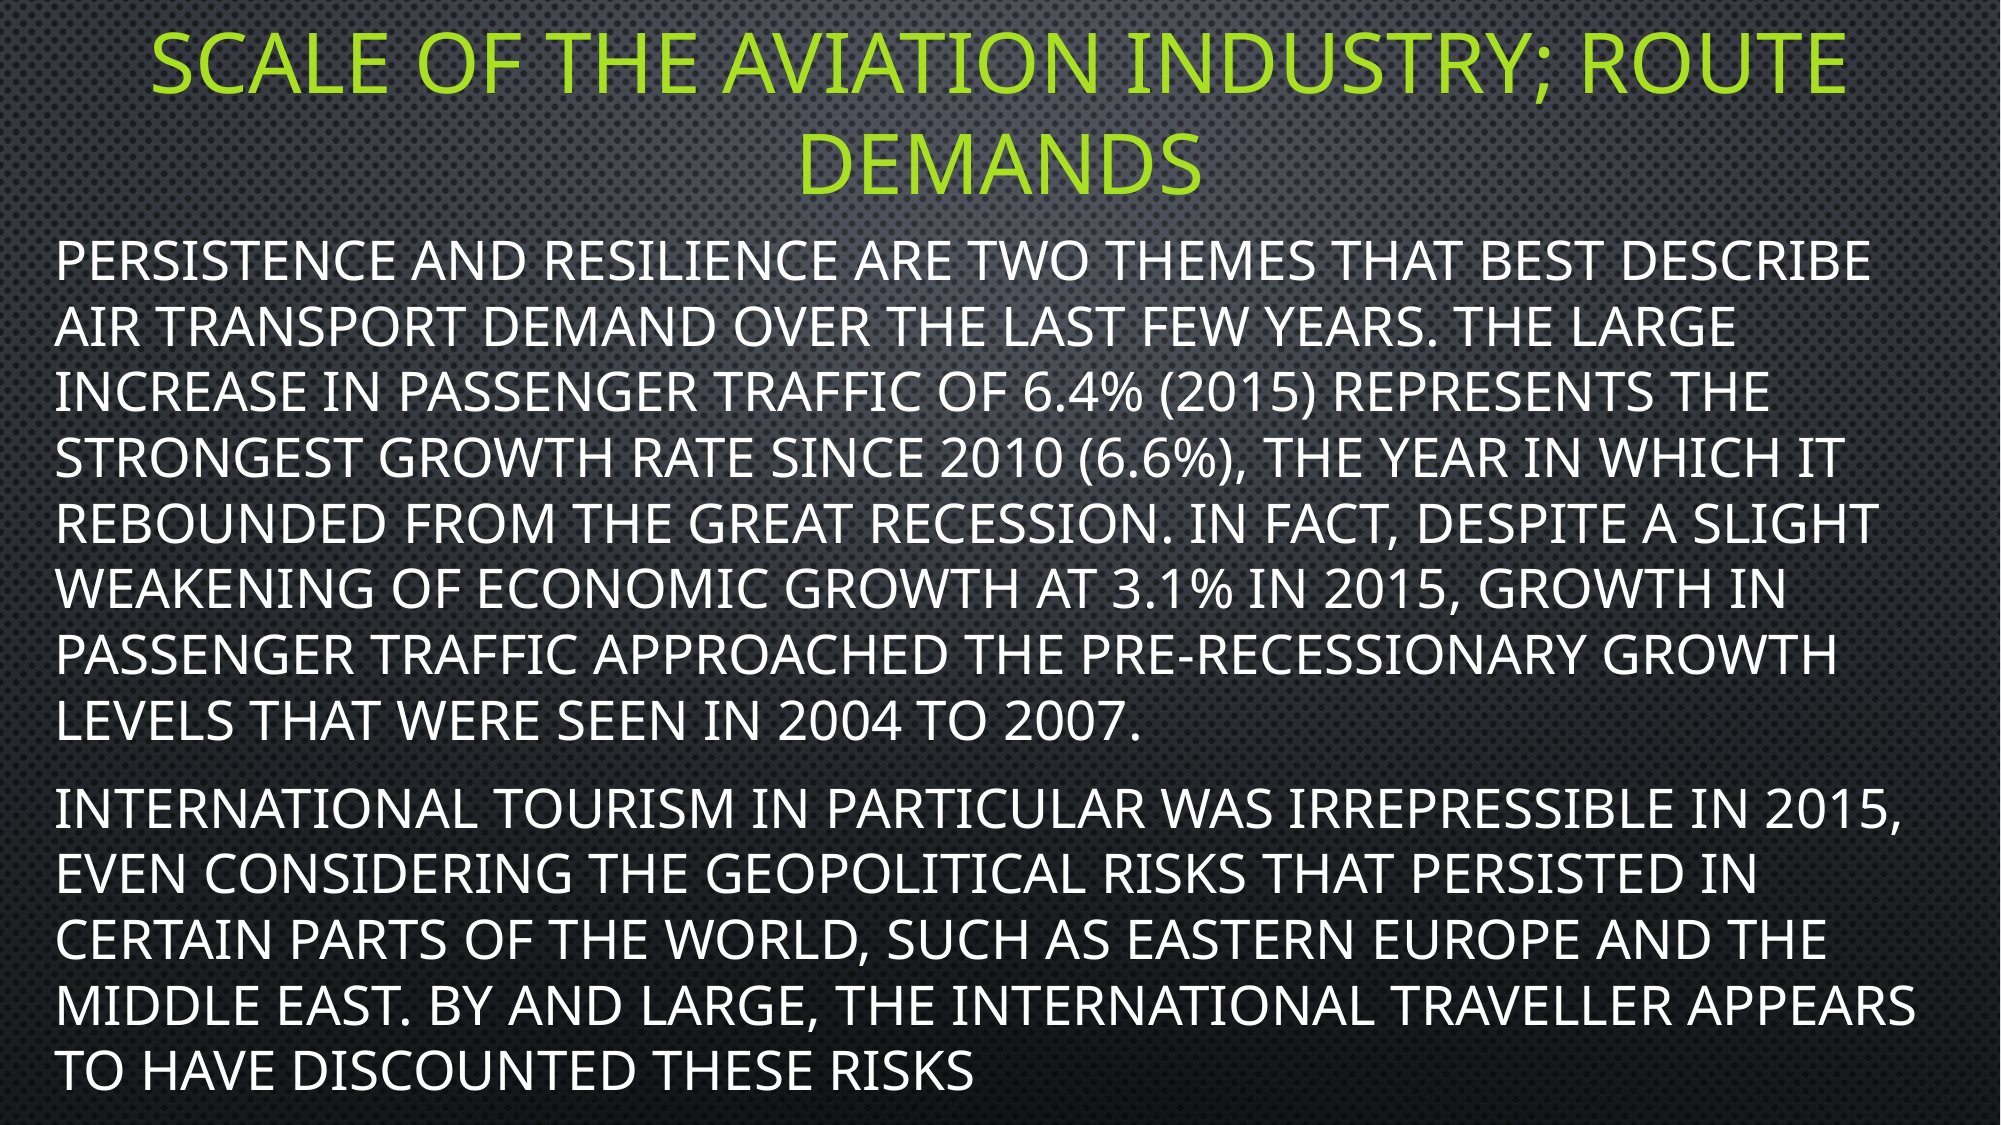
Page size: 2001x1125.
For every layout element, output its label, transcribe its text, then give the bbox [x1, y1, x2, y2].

subtitle Persistence and resilience are two themes that best describe air transport demand over the last few years. The large increase in passenger traffic of 6.4% (2015) represents the strongest growth rate since 2010 (6.6%), the year in which it rebounded from the Great Recession. In fact, despite a slight weakening of economic growth at 3.1% in 2015, growth in passenger traffic approached the pre-recessionary growth levels that were seen in 2004 to 2007. International tourism in particular was irrepressible in 2015, even considering the geopolitical risks that persisted in certain parts of the world, such as Eastern Europe and the Middle East. By and large, the international traveller appears to have discounted these risks [39, 218, 1973, 1125]
title Scale of the aviation Industry; route demands [0, 0, 2000, 219]
